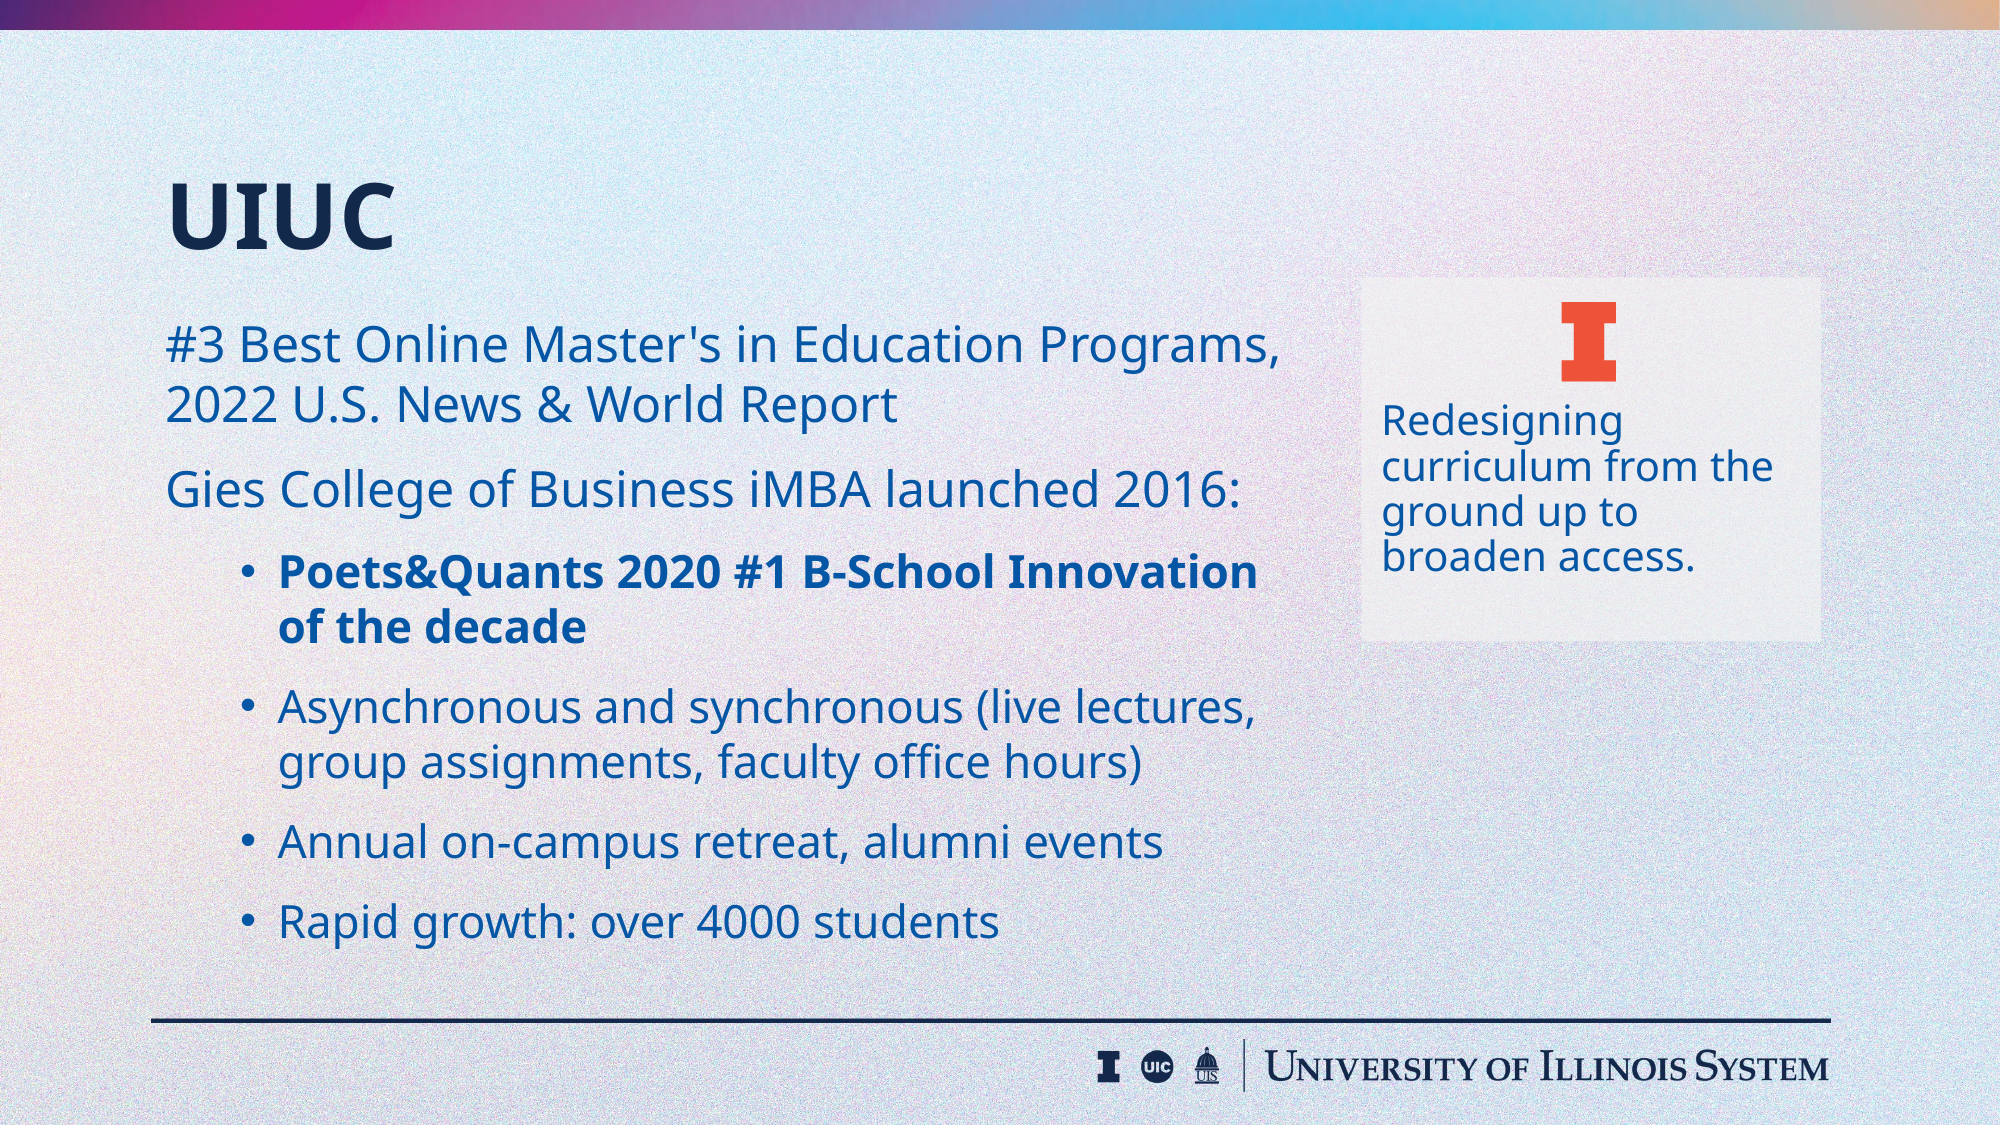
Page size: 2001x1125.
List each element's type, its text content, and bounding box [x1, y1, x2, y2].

text_box [1360, 276, 1822, 642]
title UIUC [150, 59, 1863, 278]
list #3 Best Online Master's in Education Programs, 2022 U.S. News & World Report Gies College of Business iMBA launched 2016: Poets&Quants 2020 #1 B-School Innovation of the decade Asynchronous and synchronous (live lectures, group assignments, faculty office hours) Annual on-campus retreat, alumni events Rapid growth: over 4000 students [150, 305, 1321, 964]
picture [0, 0, 2000, 1125]
text_box Redesigning curriculum from the ground up to broaden access. [1366, 301, 1817, 605]
